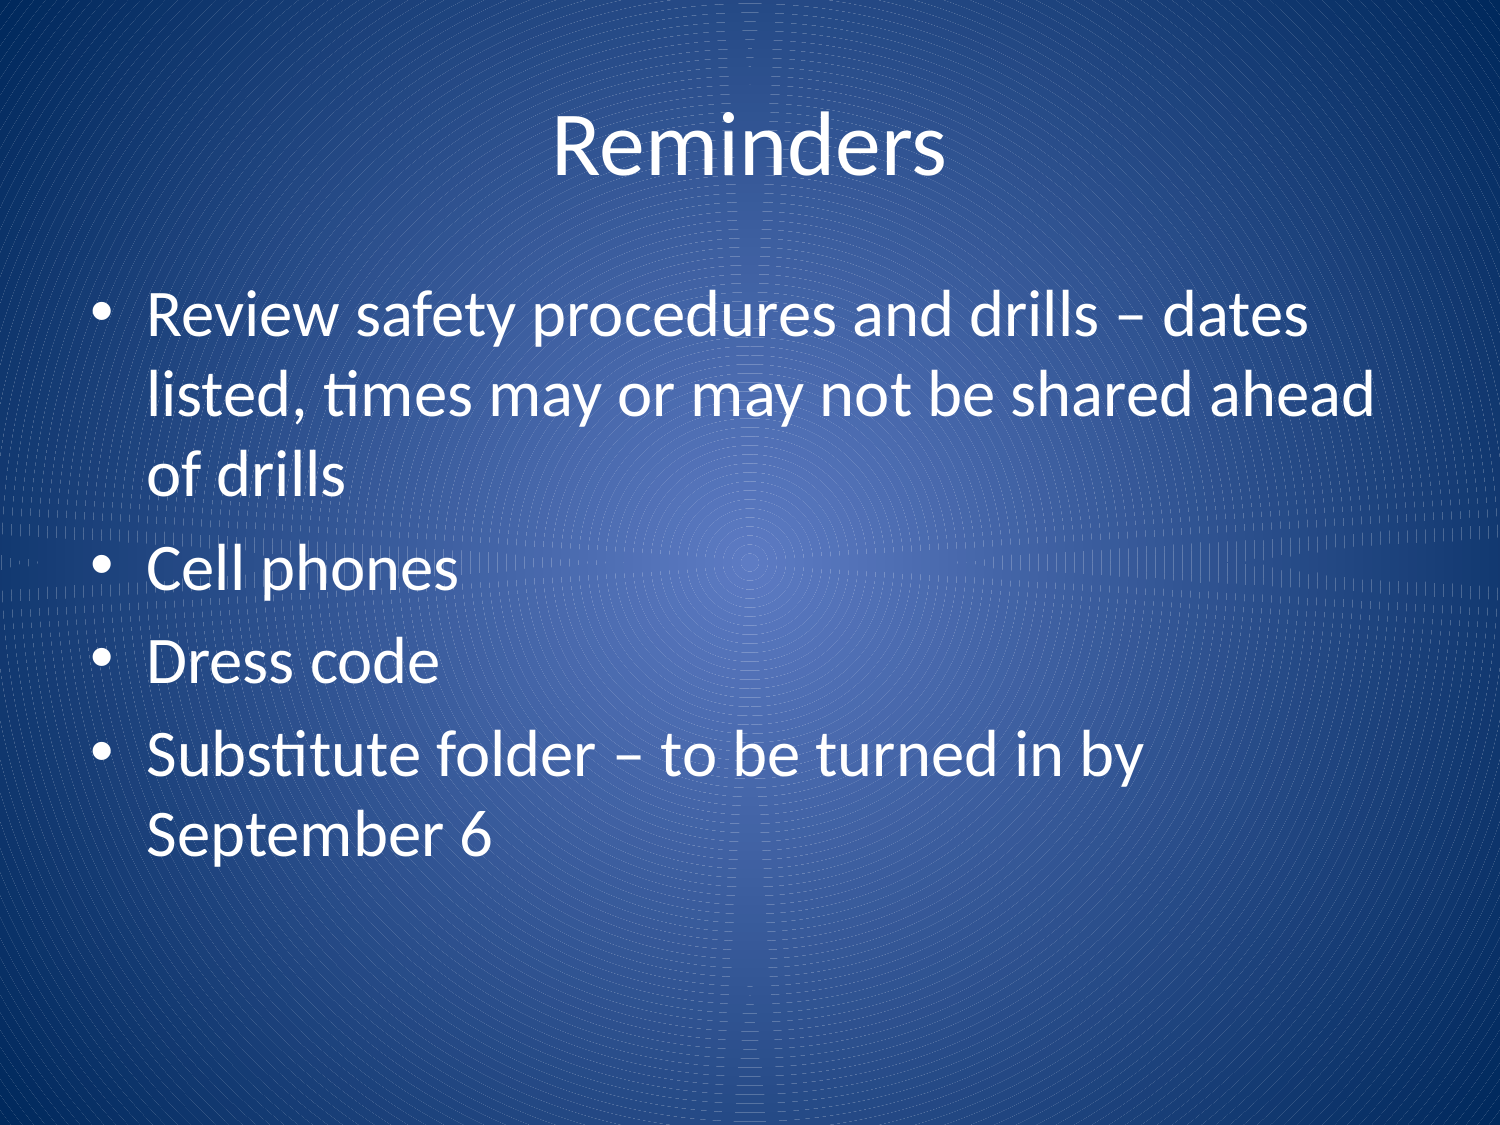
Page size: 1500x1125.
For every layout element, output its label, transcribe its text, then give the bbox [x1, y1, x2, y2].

title Reminders [75, 45, 1425, 233]
list Review safety procedures and drills – dates listed, times may or may not be shared ahead of drills Cell phones Dress code Substitute folder – to be turned in by September 6 [75, 262, 1425, 1005]
